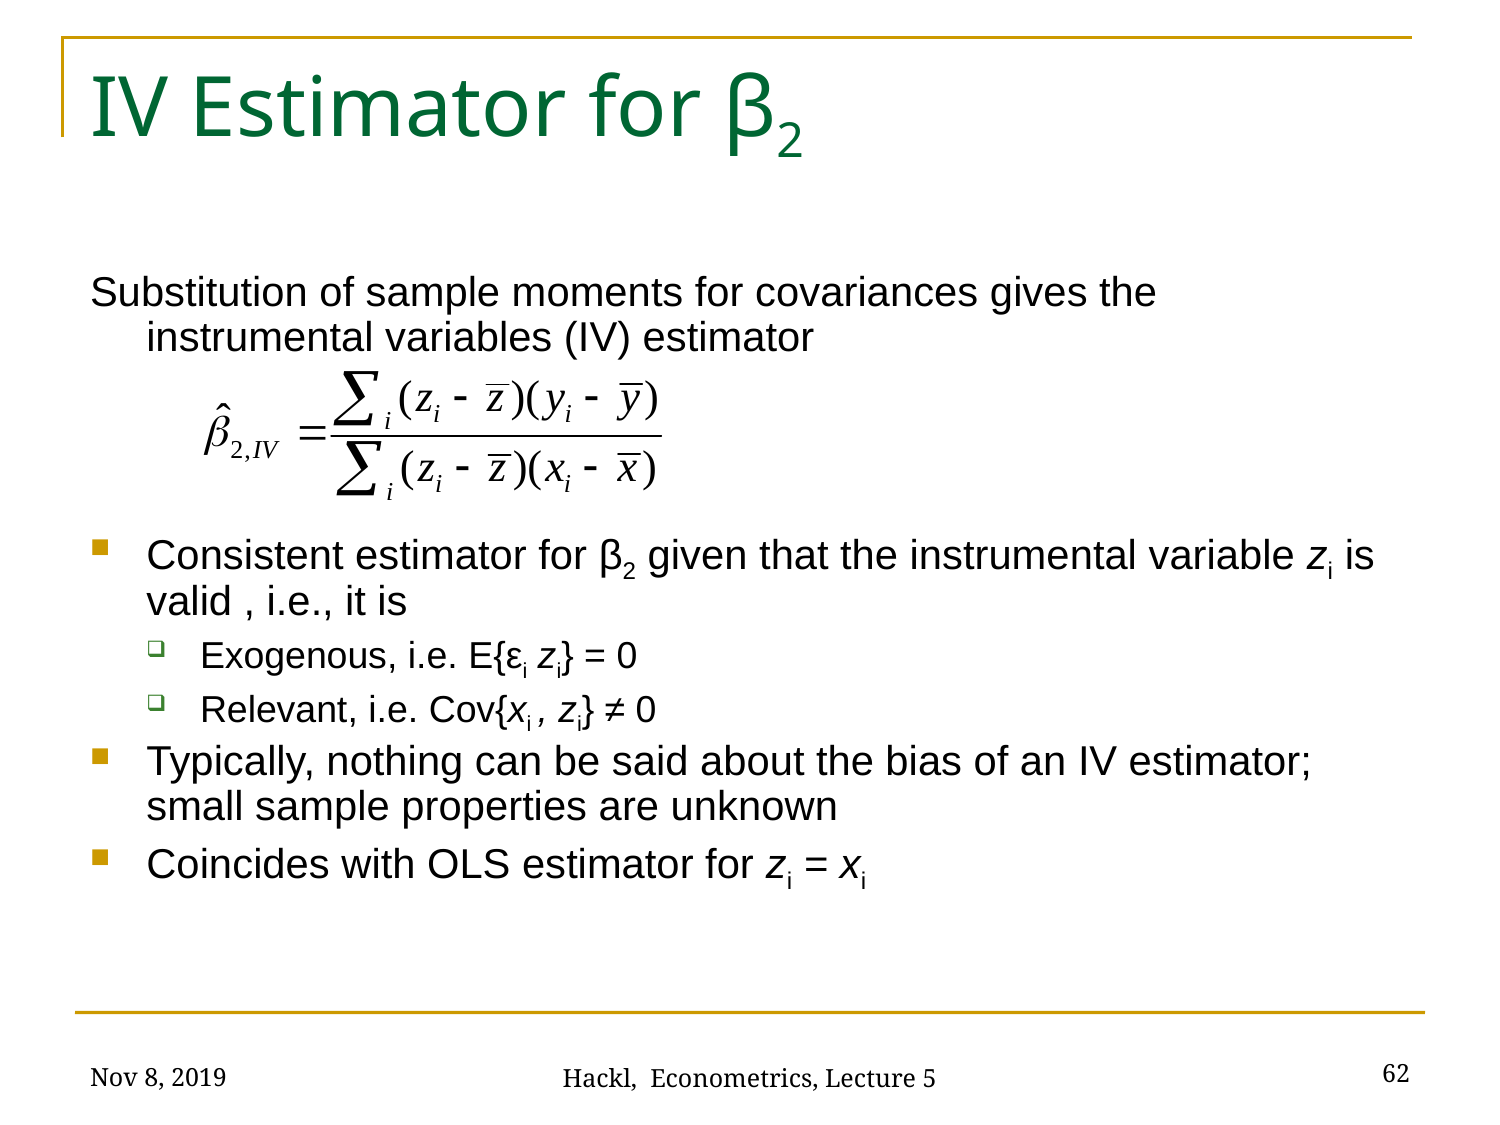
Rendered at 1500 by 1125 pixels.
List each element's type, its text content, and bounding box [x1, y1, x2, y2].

slide_number 62 [1074, 1023, 1426, 1100]
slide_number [74, 1023, 426, 1100]
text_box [196, 361, 671, 510]
footer Hackl, Econometrics, Lecture 5 [512, 1024, 988, 1101]
title IV Estimator for β2 [74, 45, 1419, 233]
list Substitution of sample moments for covariances gives the instrumental variables (IV) estimator Consistent estimator for β2 given that the instrumental variable zi is valid , i.e., it is Exogenous, i.e. E{εi zi} = 0 Relevant, i.e. Cov{xi , zi} ≠ 0 Typically, nothing can be said about the bias of an IV estimator; small sample properties are unknown Coincides with OLS estimator for zi = xi [74, 262, 1395, 1006]
